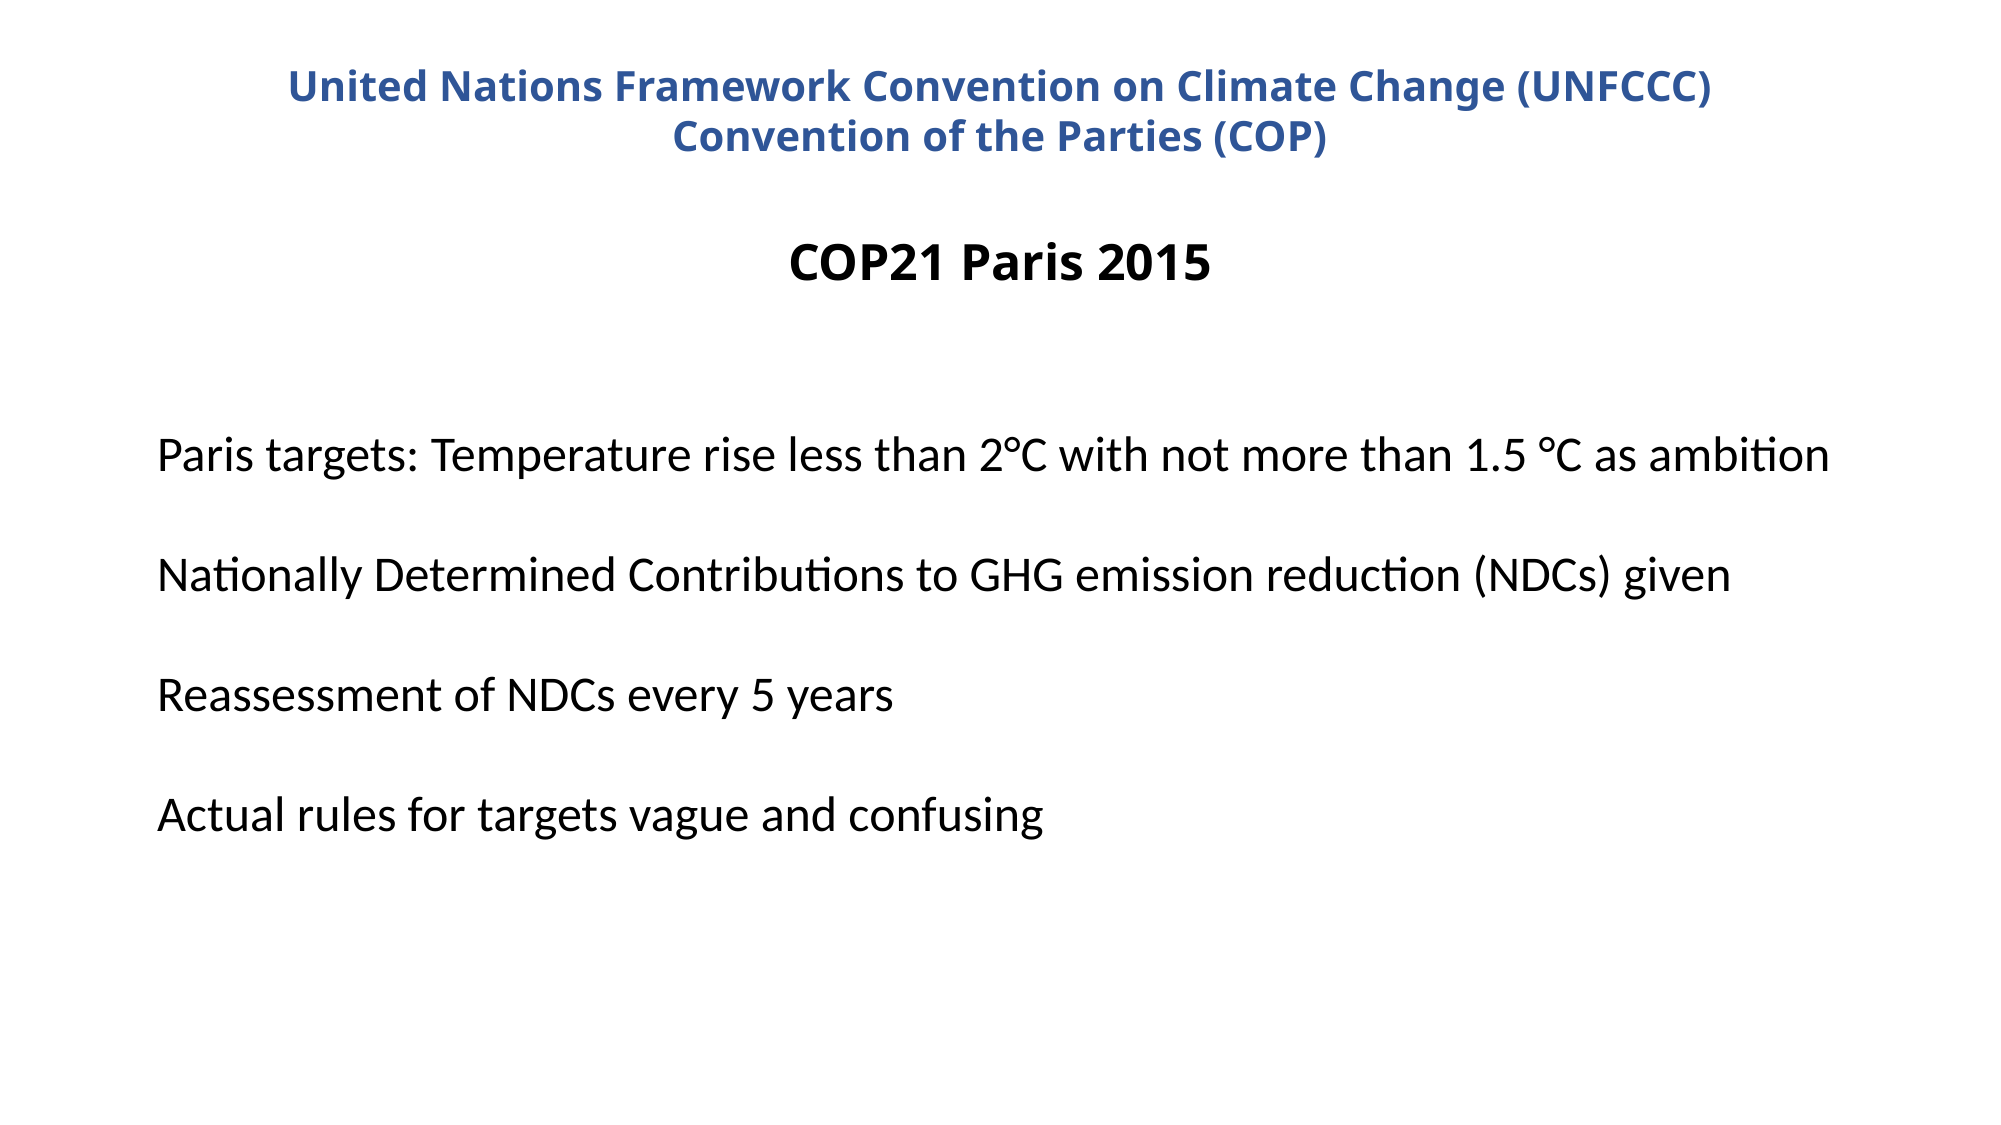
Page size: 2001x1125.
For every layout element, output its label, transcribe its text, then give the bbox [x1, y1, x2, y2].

text_box United Nations Framework Convention on Climate Change (UNFCCC) Convention of the Parties (COP) COP21 Paris 2015 [272, 52, 1728, 358]
text_box Paris targets: Temperature rise less than 2°C with not more than 1.5 °C as ambition Nationally Determined Contributions to GHG emission reduction (NDCs) given Reassessment of NDCs every 5 years Actual rules for targets vague and confusing [142, 413, 1858, 849]
